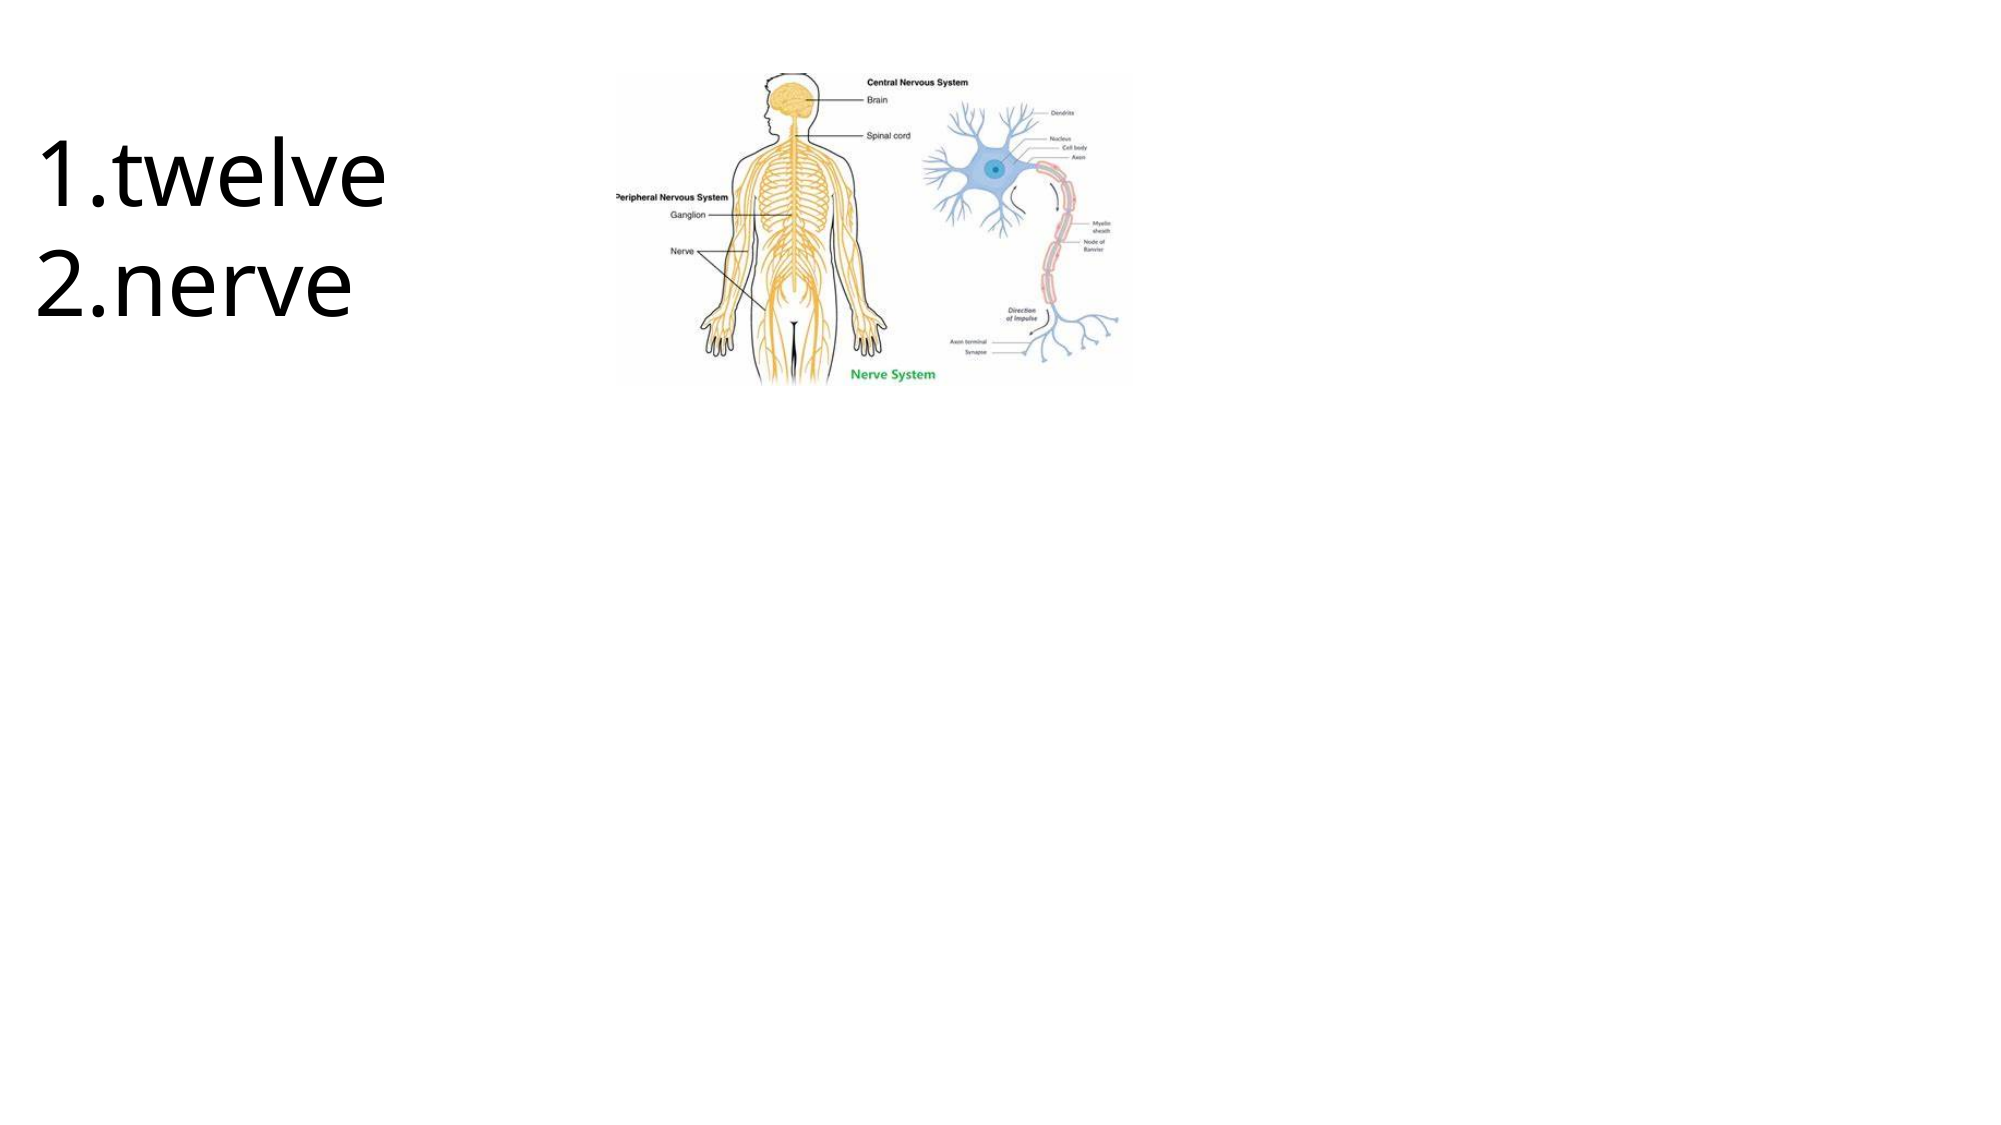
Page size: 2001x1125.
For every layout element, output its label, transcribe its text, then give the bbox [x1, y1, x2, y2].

text_box twelve nerve [19, 107, 508, 498]
picture [616, 73, 1133, 386]
